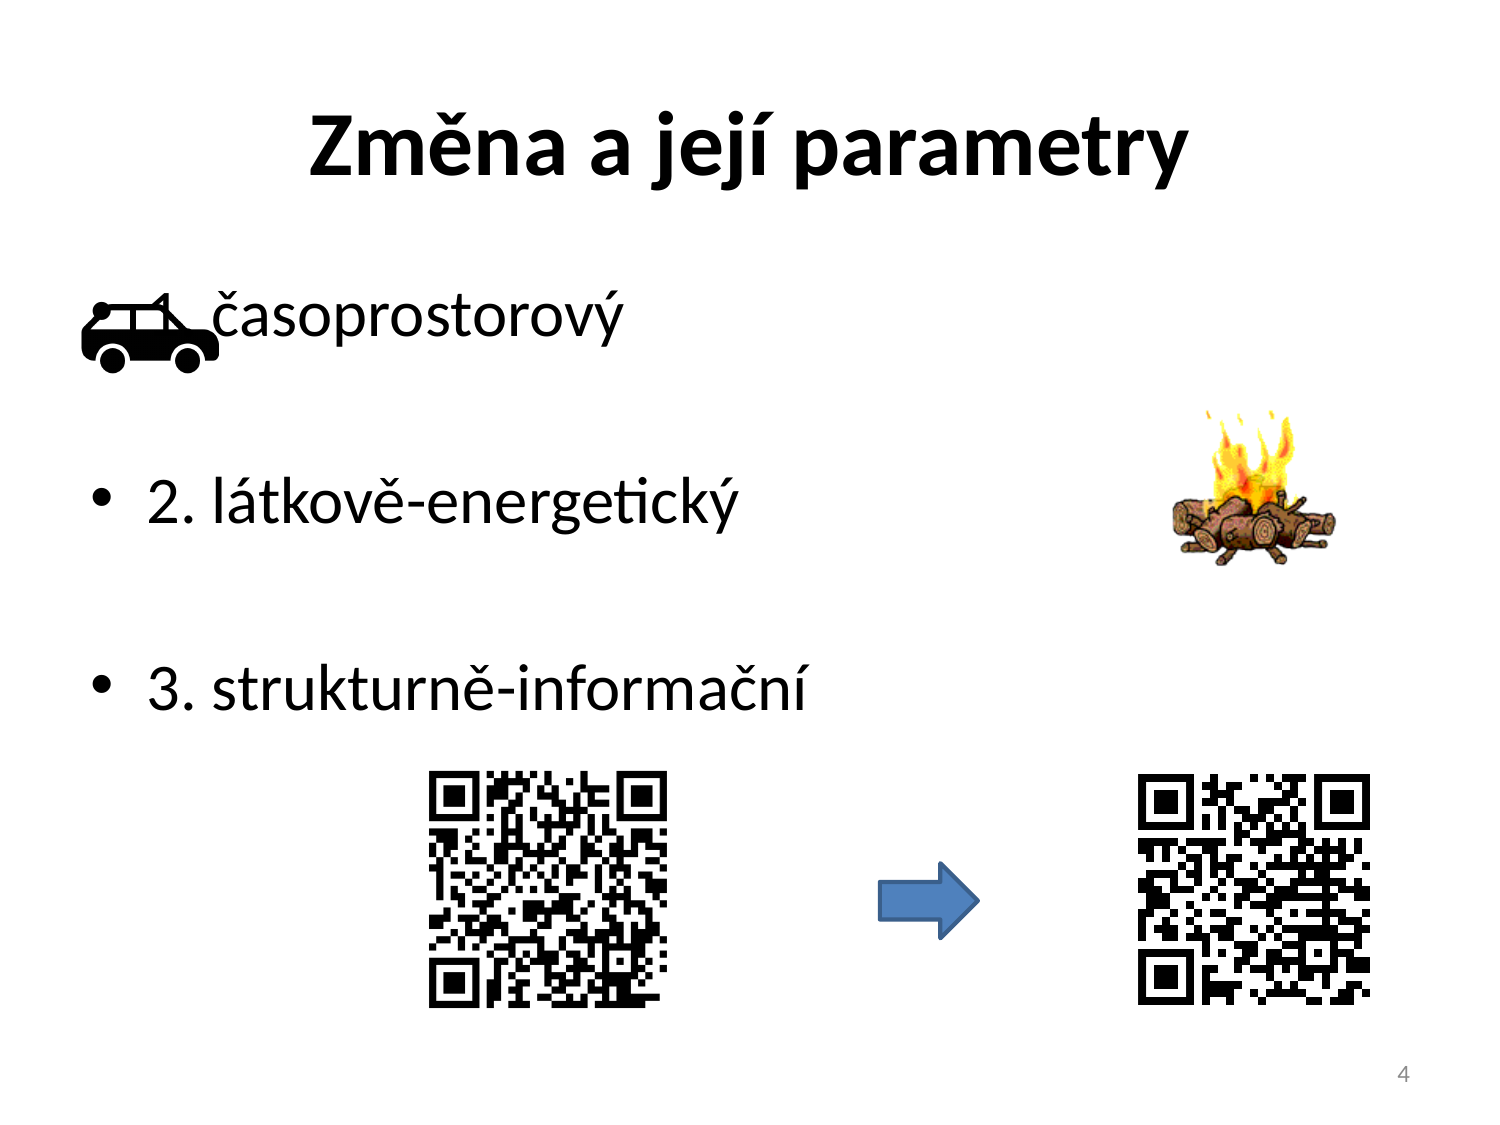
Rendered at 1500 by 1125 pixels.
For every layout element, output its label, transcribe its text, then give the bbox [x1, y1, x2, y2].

slide_number 4 [1074, 1042, 1425, 1103]
list 1. časoprostorový 2. látkově-energetický 3. strukturně-informační [75, 262, 880, 1005]
picture [394, 735, 703, 1045]
picture [74, 263, 226, 414]
picture [1168, 401, 1338, 571]
title Změna a její parametry [75, 45, 1425, 233]
picture [1104, 739, 1403, 1039]
text_box [877, 861, 980, 941]
